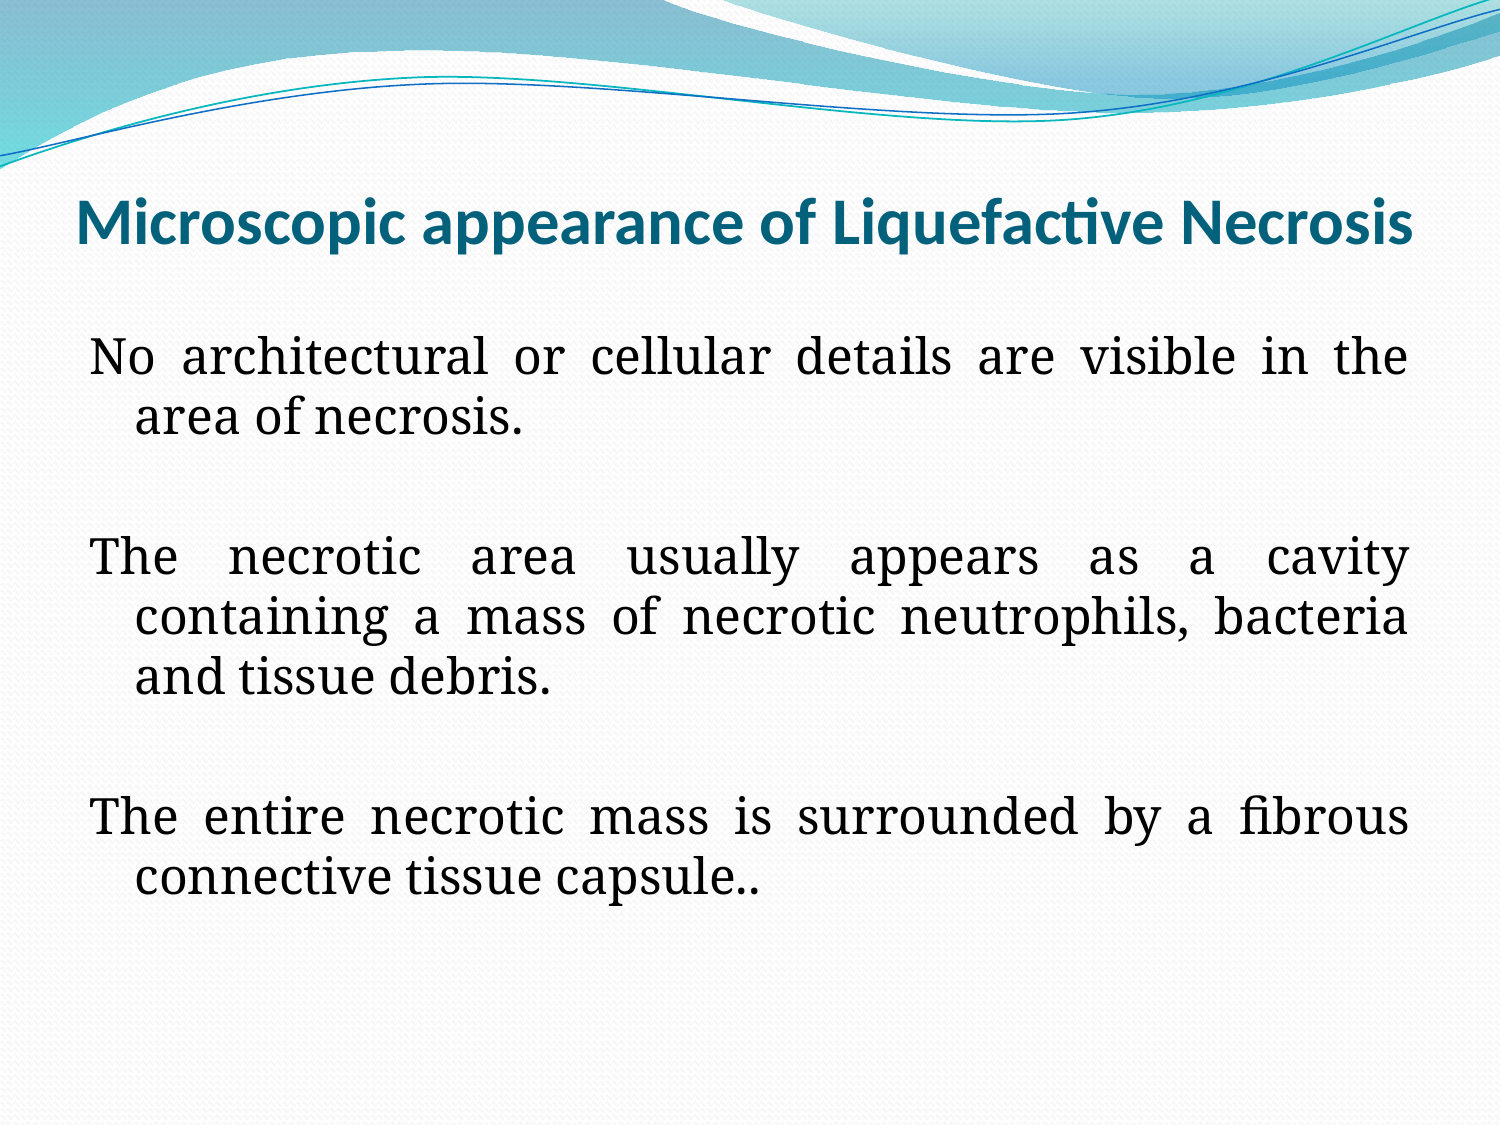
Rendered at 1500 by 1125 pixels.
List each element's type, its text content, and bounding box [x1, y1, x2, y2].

title Microscopic appearance of Liquefactive Necrosis [75, 115, 1477, 258]
list No architectural or cellular details are visible in the area of necrosis. The necrotic area usually appears as a cavity containing a mass of necrotic neutrophils, bacteria and tissue debris. The entire necrotic mass is surrounded by a fibrous connective tissue capsule.. [75, 317, 1425, 1038]
